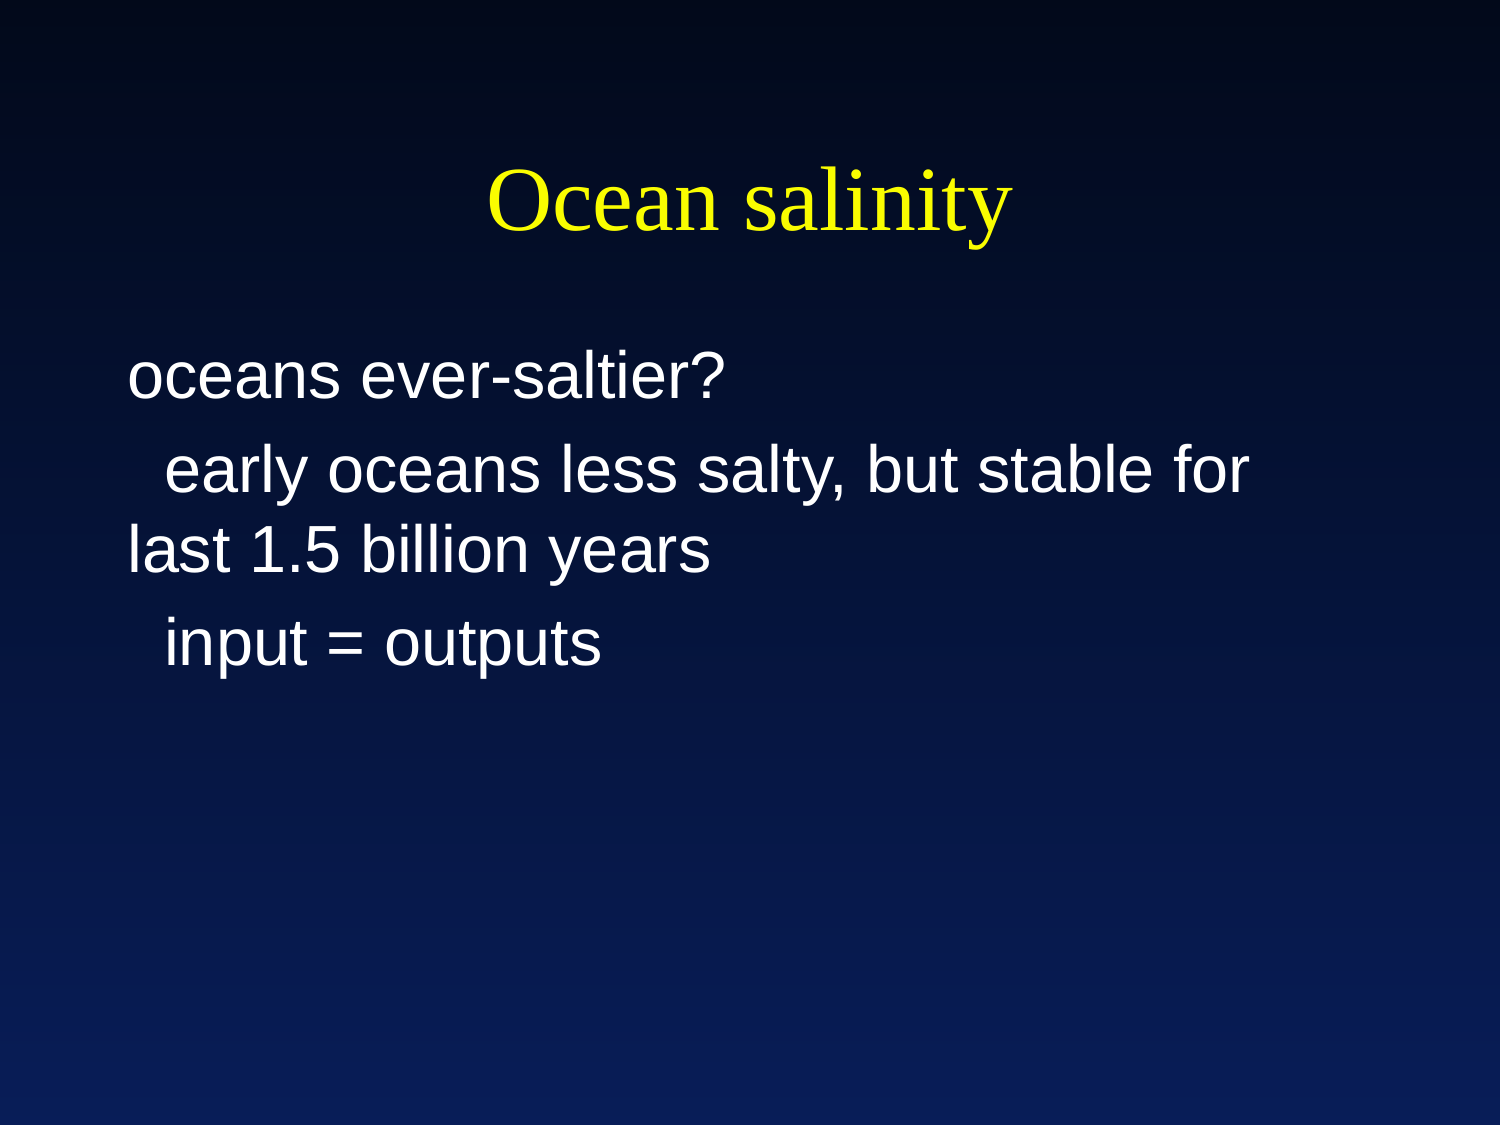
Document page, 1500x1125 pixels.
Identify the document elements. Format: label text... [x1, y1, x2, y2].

title Ocean salinity [112, 99, 1388, 288]
list oceans ever-saltier? early oceans less salty, but stable for last 1.5 billion years input = outputs [112, 324, 1388, 1000]
